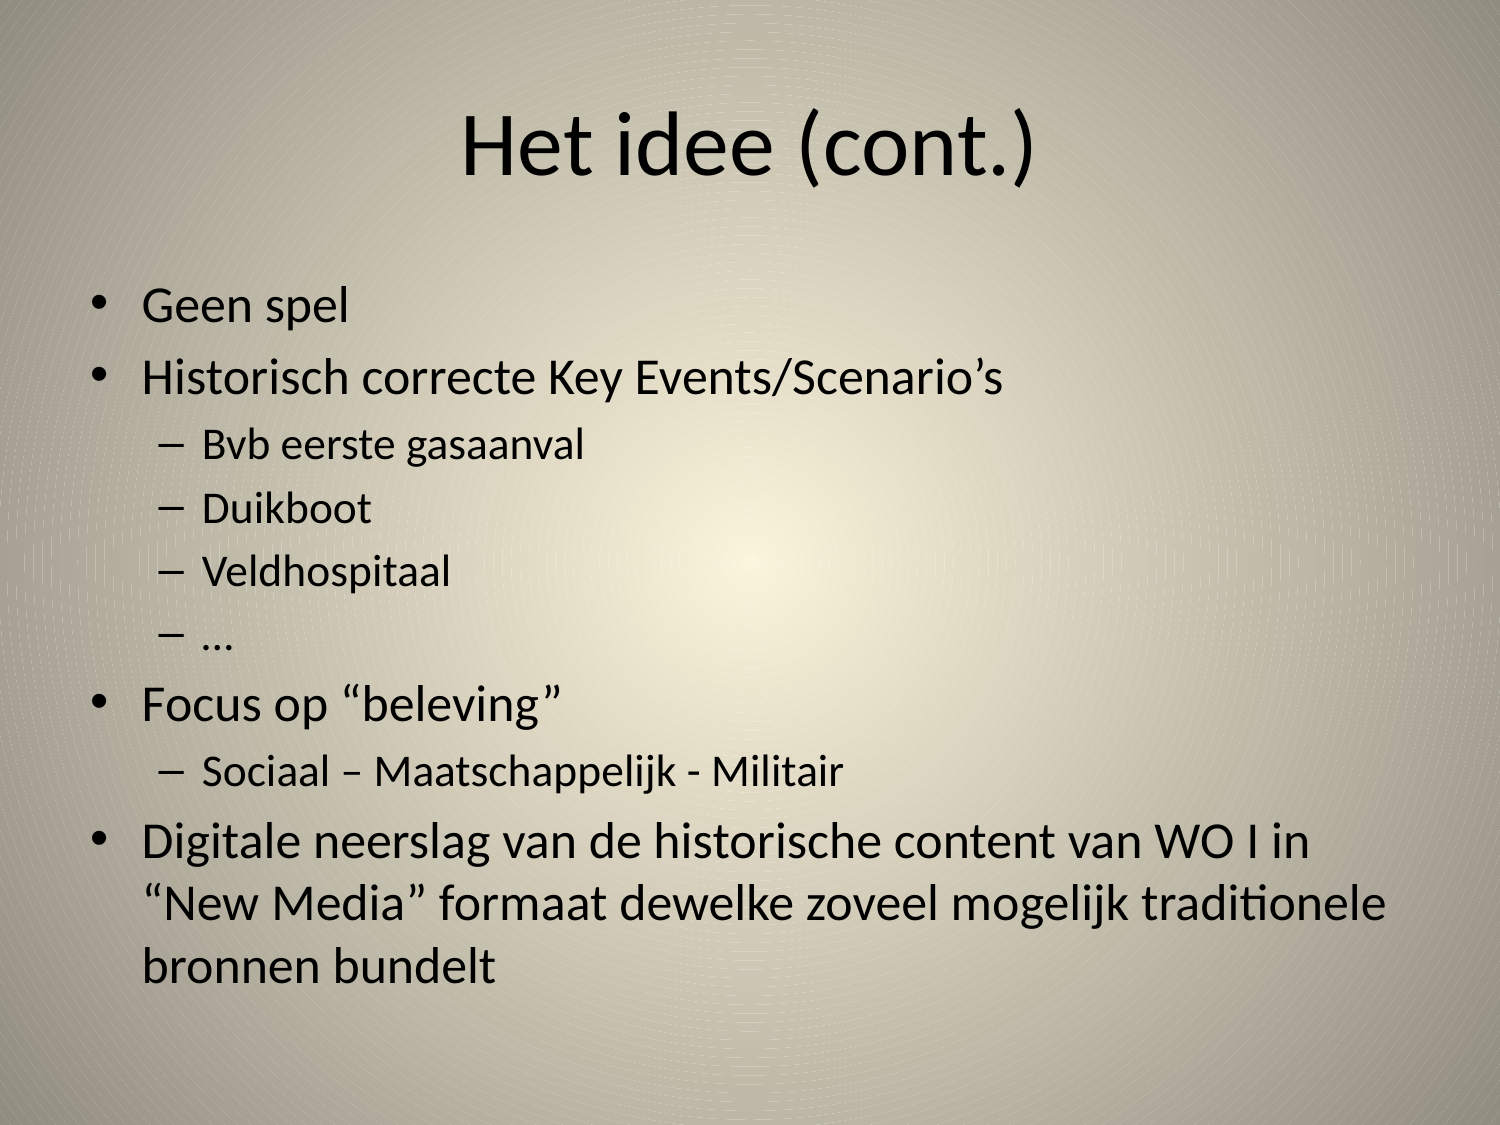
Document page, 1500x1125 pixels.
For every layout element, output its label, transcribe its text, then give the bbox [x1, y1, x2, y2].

title Het idee (cont.) [75, 45, 1425, 233]
list Geen spel Historisch correcte Key Events/Scenario’s Bvb eerste gasaanval Duikboot Veldhospitaal … Focus op “beleving” Sociaal – Maatschappelijk - Militair Digitale neerslag van de historische content van WO I in “New Media” formaat dewelke zoveel mogelijk traditionele bronnen bundelt [75, 262, 1425, 1005]
